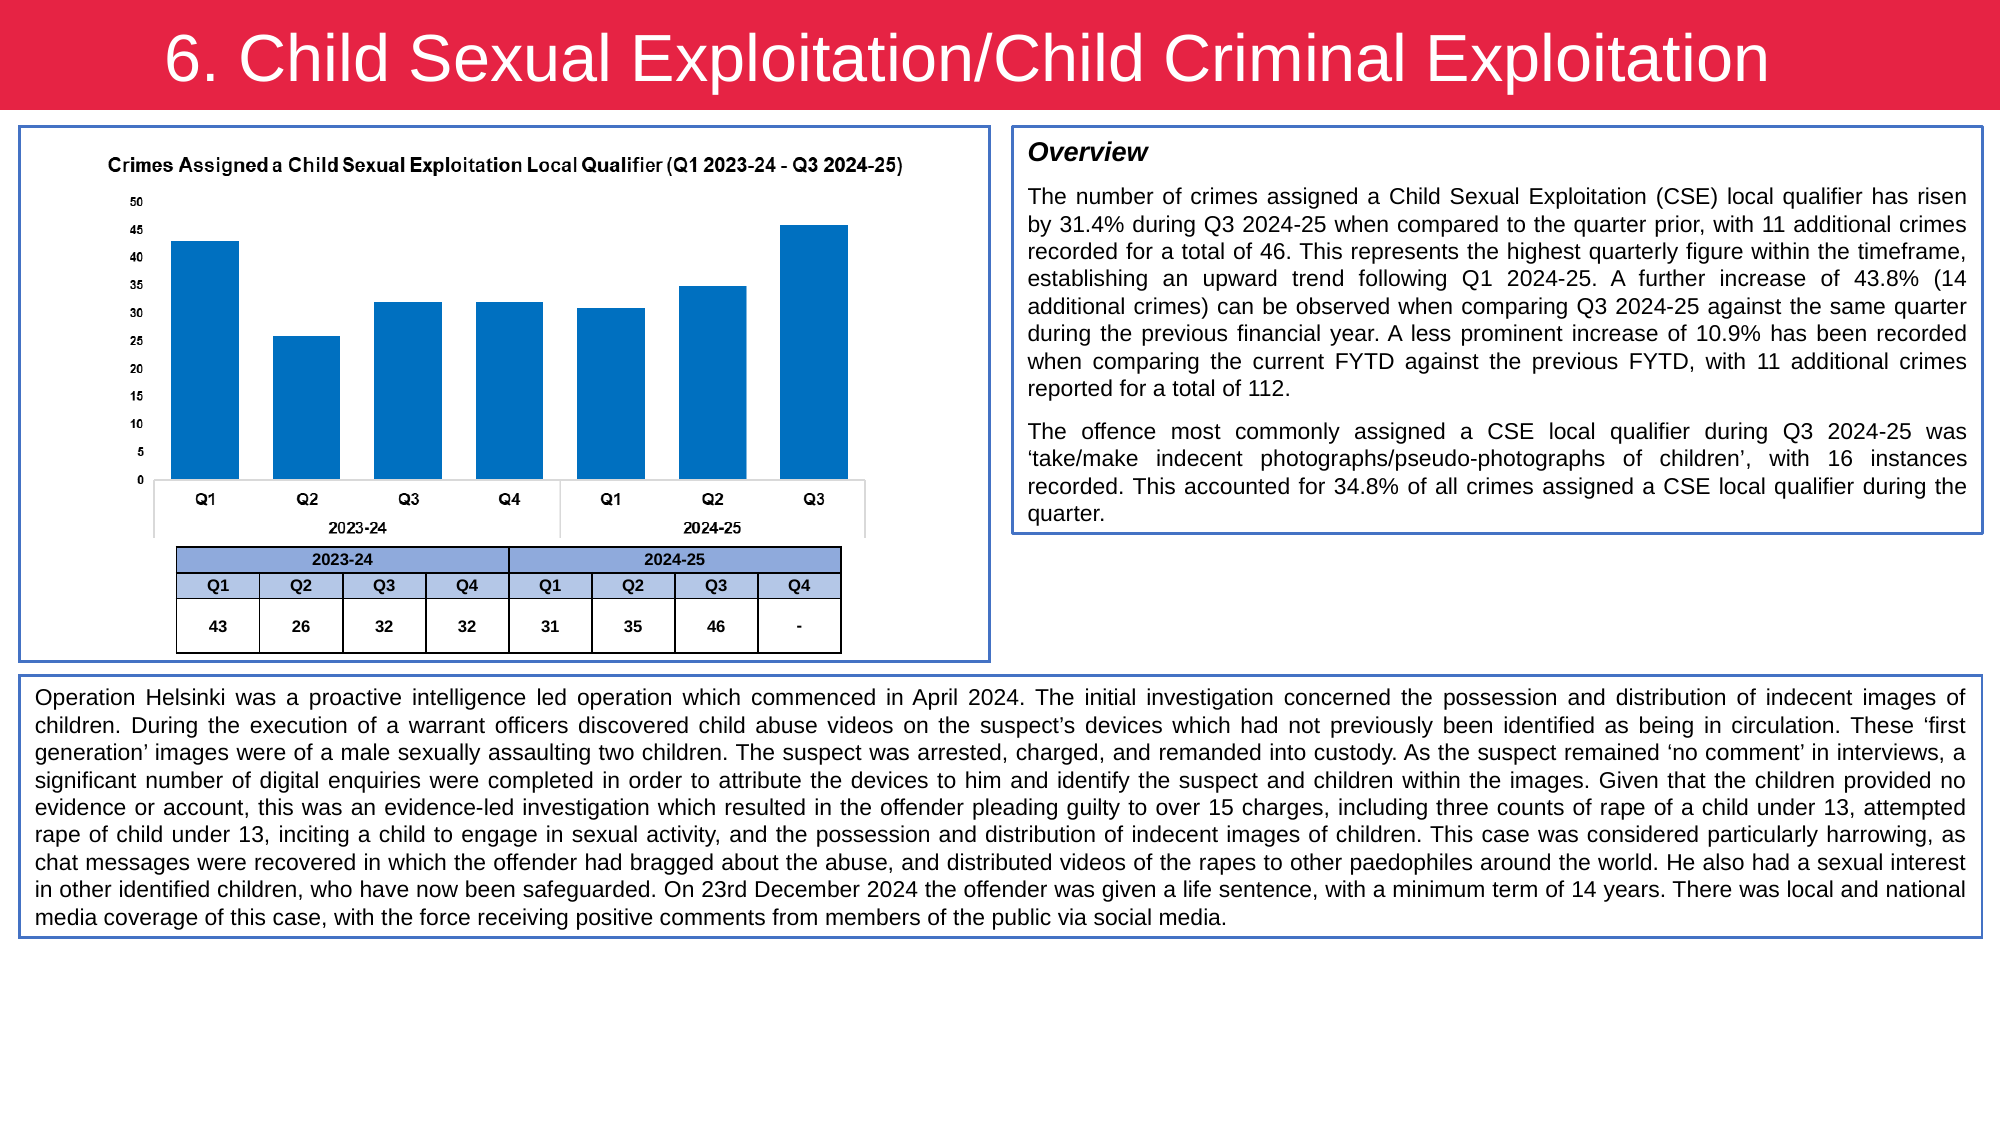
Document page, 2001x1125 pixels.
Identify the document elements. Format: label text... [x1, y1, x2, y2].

text_box [19, 126, 990, 662]
picture [92, 139, 917, 539]
table_header 2023-24 [177, 548, 508, 572]
table_cell Q2 [593, 574, 674, 598]
table_cell 32 [344, 599, 425, 652]
text_box Overview The number of crimes assigned a Child Sexual Exploitation (CSE) local qualifier has risen by 31.4% during Q3 2024-25 when compared to the quarter prior, with 11 additional crimes recorded for a total of 46. This represents the highest quarterly figure within the timeframe, establishing an upward trend following Q1 2024-25. A further increase of 43.8% (14 additional crimes) can be observed when comparing Q3 2024-25 against the same quarter during the previous financial year. A less prominent increase of 10.9% has been recorded when comparing the current FYTD against the previous FYTD, with 11 additional crimes reported for a total of 112. The offence most commonly assigned a CSE local qualifier during Q3 2024-25 was ‘take/make indecent photographs/pseudo-photographs of children’, with 16 instances recorded. This accounted for 34.8% of all crimes assigned a CSE local qualifier during the quarter. [1012, 126, 1983, 534]
table_cell Q1 [177, 574, 259, 598]
table_cell - [759, 599, 840, 652]
text_box 6. Child Sexual Exploitation/Child Criminal Exploitation [0, 0, 2000, 111]
table_cell Q1 [510, 574, 591, 598]
table_cell 46 [676, 599, 757, 652]
table_cell Q2 [260, 574, 342, 598]
table_cell Q4 [759, 574, 840, 598]
table_cell 26 [260, 599, 342, 652]
table_cell 31 [510, 599, 591, 652]
table_cell Q4 [427, 574, 508, 598]
table_cell 35 [593, 599, 674, 652]
table_cell 43 [177, 599, 259, 652]
table_cell 32 [427, 599, 508, 652]
table_cell Q3 [676, 574, 757, 598]
text_box Operation Helsinki was a proactive intelligence led operation which commenced in April 2024. The initial investigation concerned the possession and distribution of indecent images of children. During the execution of a warrant officers discovered child abuse videos on the suspect’s devices which had not previously been identified as being in circulation. These ‘first generation’ images were of a male sexually assaulting two children. The suspect was arrested, charged, and remanded into custody. As the suspect remained ‘no comment’ in interviews, a significant number of digital enquiries were completed in order to attribute the devices to him and identify the suspect and children within the images. Given that the children provided no evidence or account, this was an evidence-led investigation which resulted in the offender pleading guilty to over 15 charges, including three counts of rape of a child under 13, attempted rape of child under 13, inciting a child to engage in sexual activity, and the possession and distribution of indecent images of children. This case was considered particularly harrowing, as chat messages were recovered in which the offender had bragged about the abuse, and distributed videos of the rapes to other paedophiles around the world. He also had a sexual interest in other identified children, who have now been safeguarded. On 23rd December 2024 the offender was given a life sentence, with a minimum term of 14 years. There was local and national media coverage of this case, with the force receiving positive comments from members of the public via social media. [19, 675, 1983, 938]
table_cell Q3 [344, 574, 425, 598]
table_header 2024-25 [510, 548, 840, 572]
